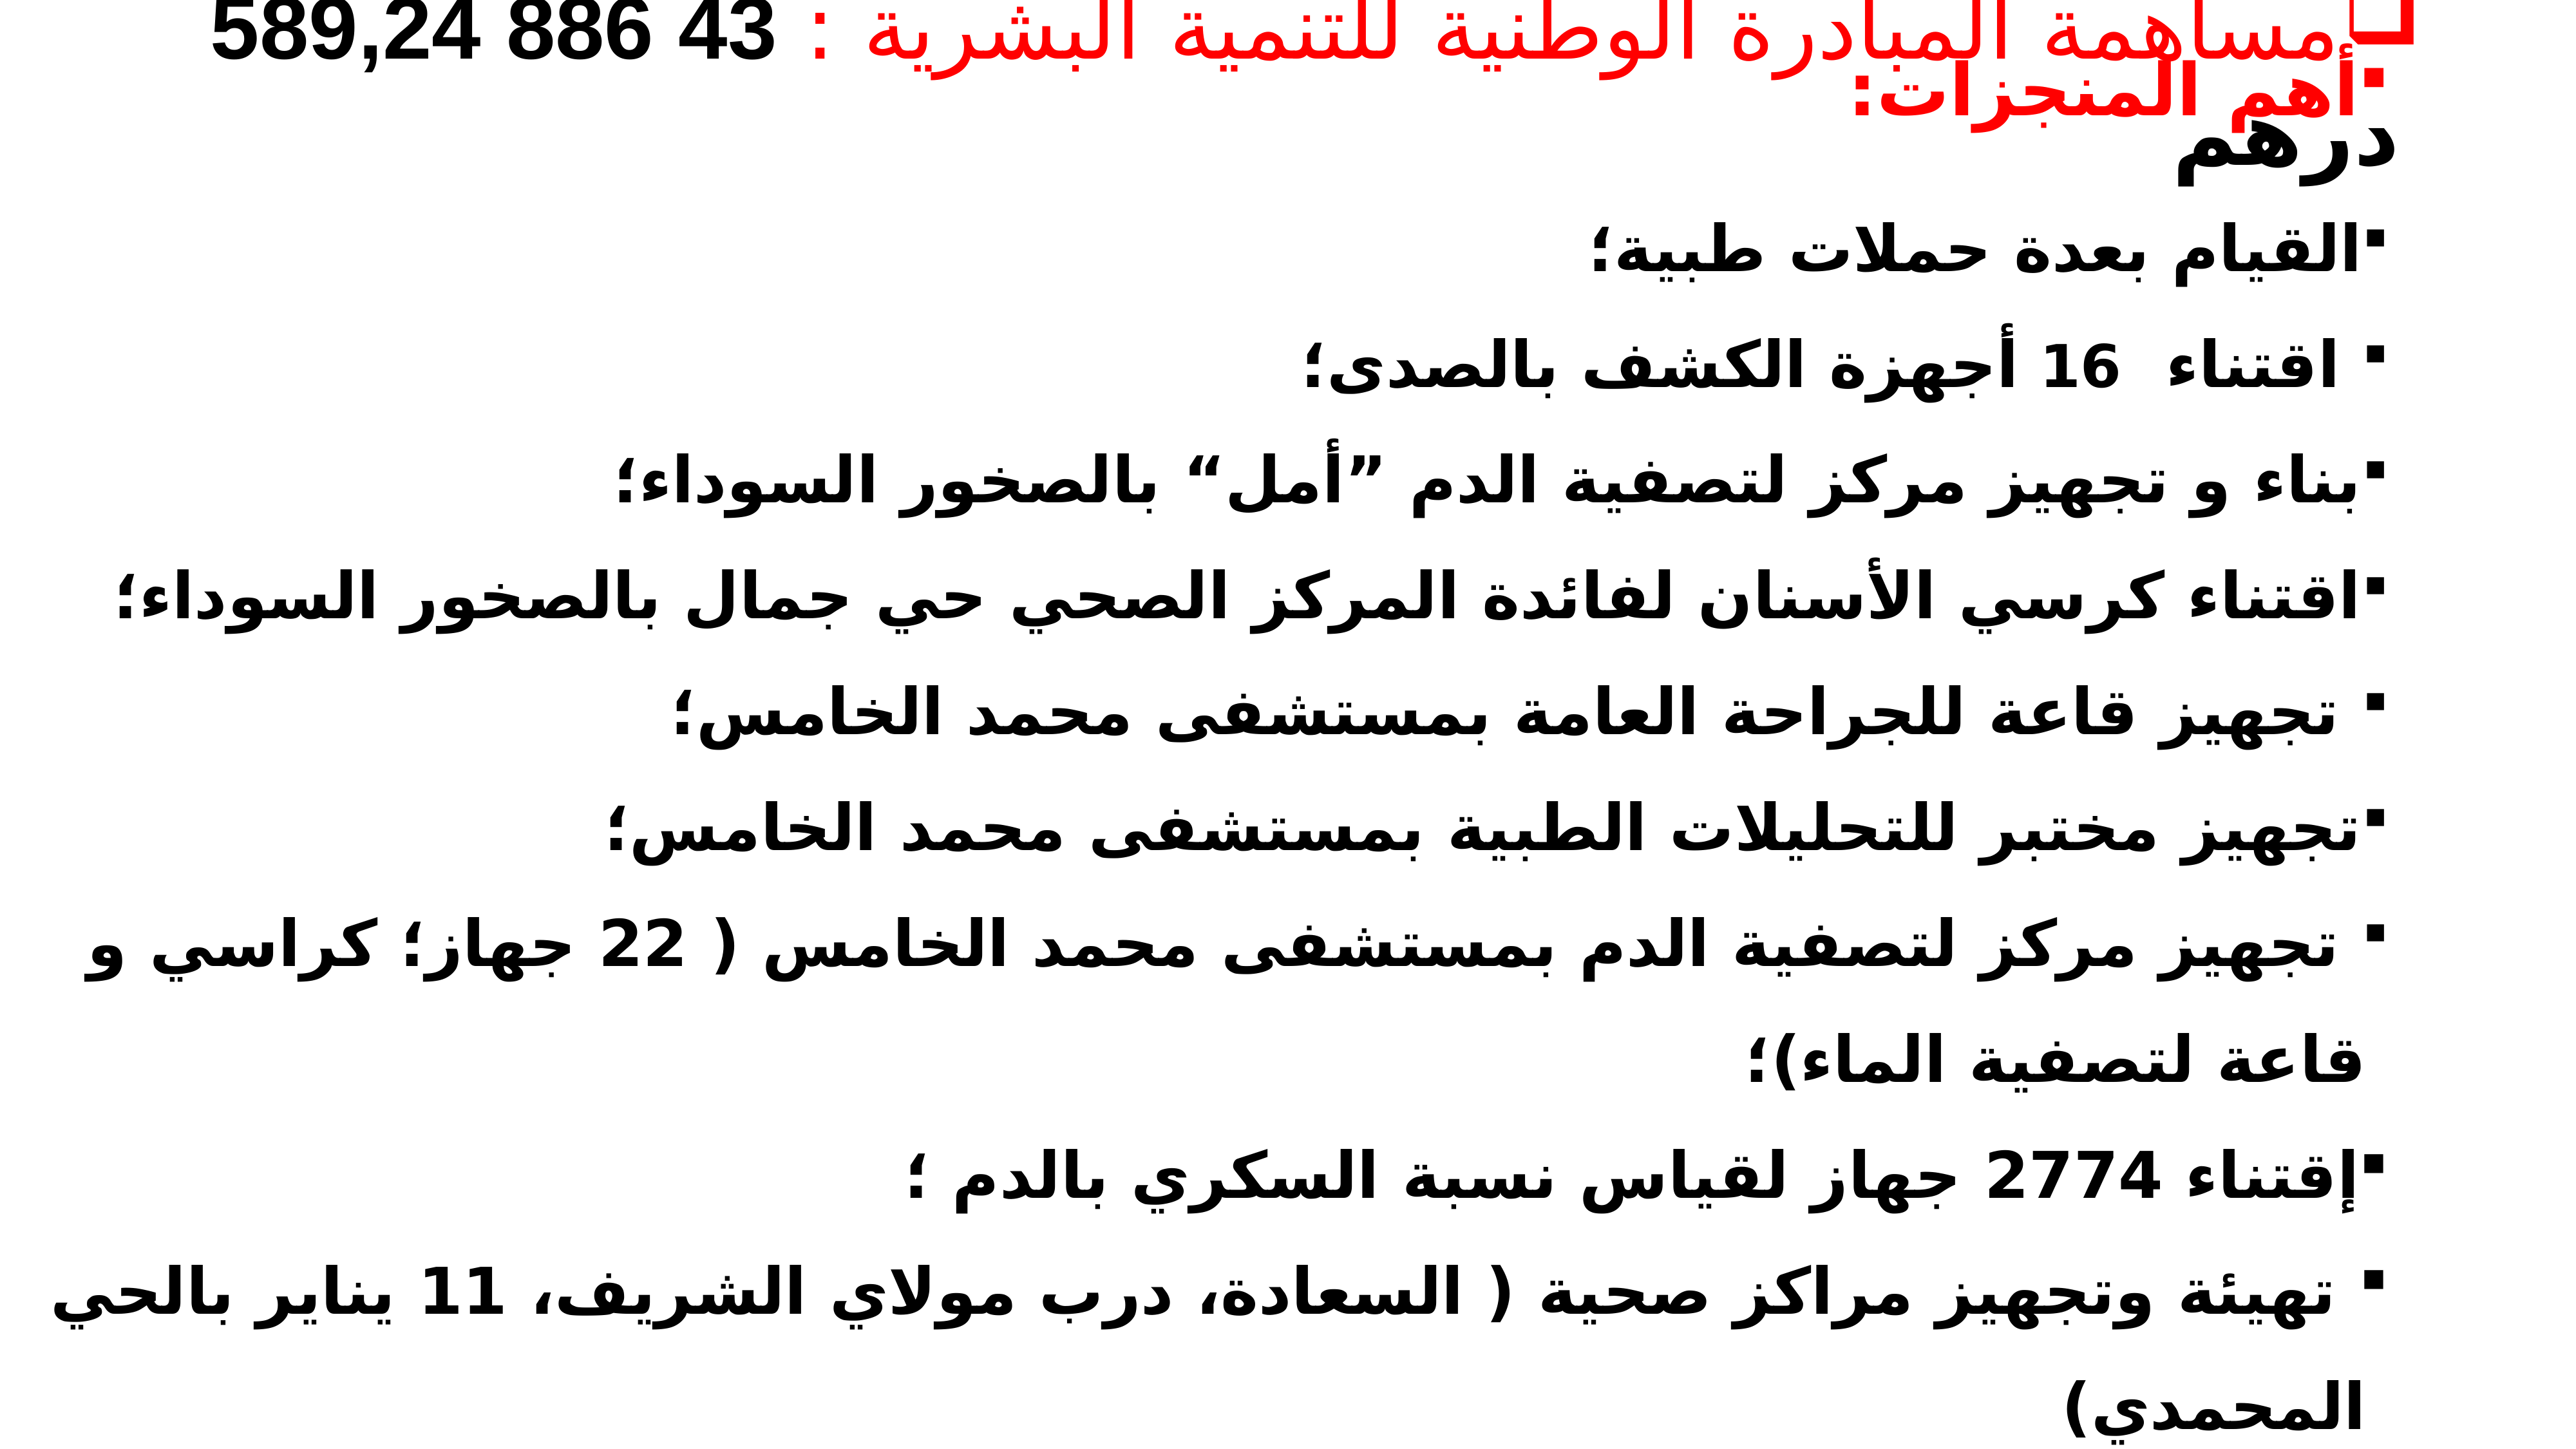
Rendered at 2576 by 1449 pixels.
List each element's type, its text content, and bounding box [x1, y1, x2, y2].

title مساهمة المبادرة الوطنية للتنمية البشرية : 43 886 589,24 درهم [84, 41, 2428, 219]
text_box أهم المنجزات: القيام بعدة حملات طبية؛ اقتناء 16 أجهزة الكشف بالصدى؛ بناء و تجهيز مركز لتصفية الدم ”أمل“ بالصخور السوداء؛ اقتناء كرسي الأسنان لفائدة المركز الصحي حي جمال بالصخور السوداء؛ تجهيز قاعة للجراحة العامة بمستشفى محمد الخامس؛ تجهيز مختبر للتحليلات الطبية بمستشفى محمد الخامس؛ تجهيز مركز لتصفية الدم بمستشفى محمد الخامس ( 22 جهاز؛ كراسي و قاعة لتصفية الماء)؛ إقتناء 2774 جهاز لقياس نسبة السكري بالدم ؛ تهيئة وتجهيز مراكز صحية ( السعادة، درب مولاي الشريف، 11 يناير بالحي المحمدي) ا [0, 310, 2395, 1378]
